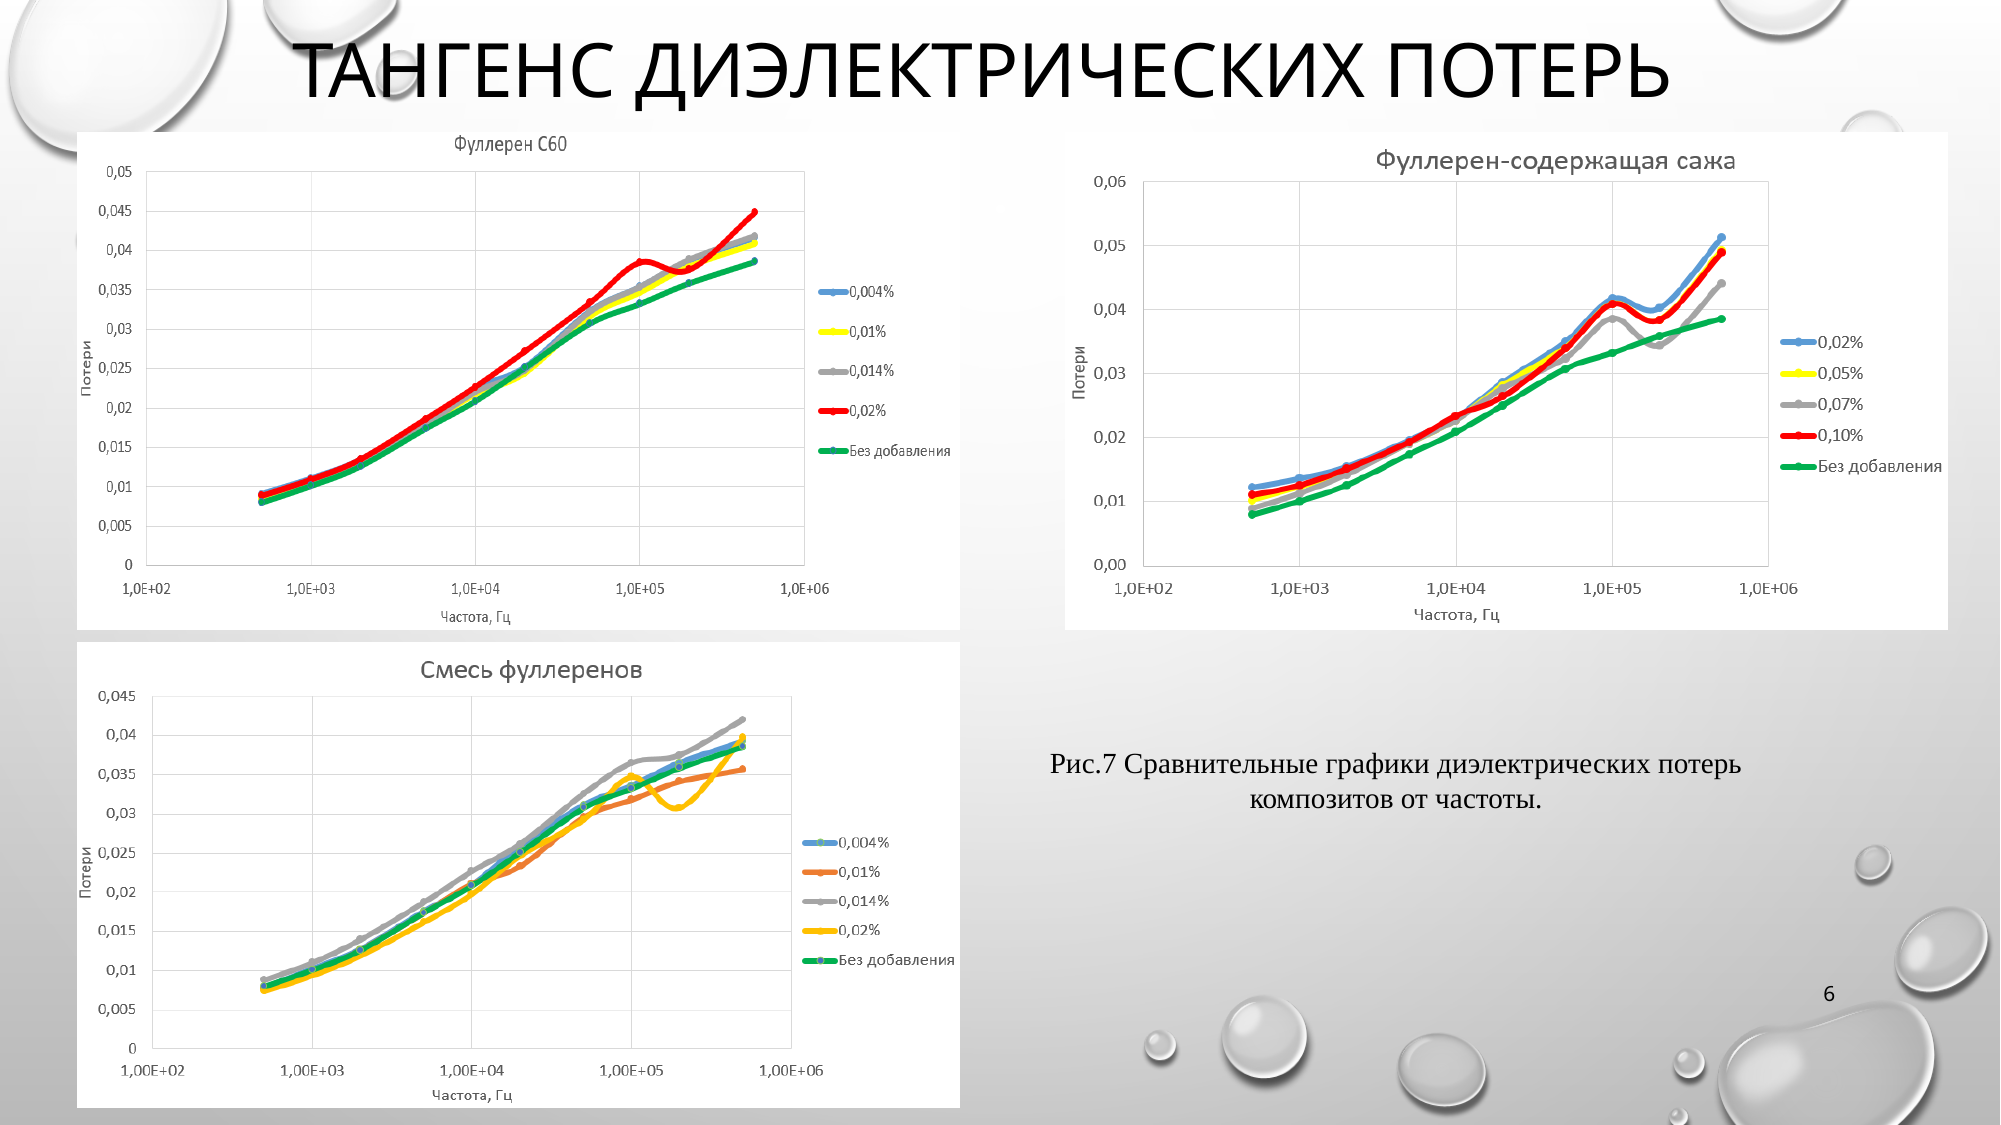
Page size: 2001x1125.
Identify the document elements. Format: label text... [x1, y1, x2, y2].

slide_number 6 [1724, 965, 1851, 1025]
title Тангенс диэлектрических потерь [132, 22, 1833, 123]
text_box Рис.7 Сравнительные графики диэлектрических потерь композитов от частоты. [964, 736, 1833, 822]
picture [0, 0, 2000, 1125]
